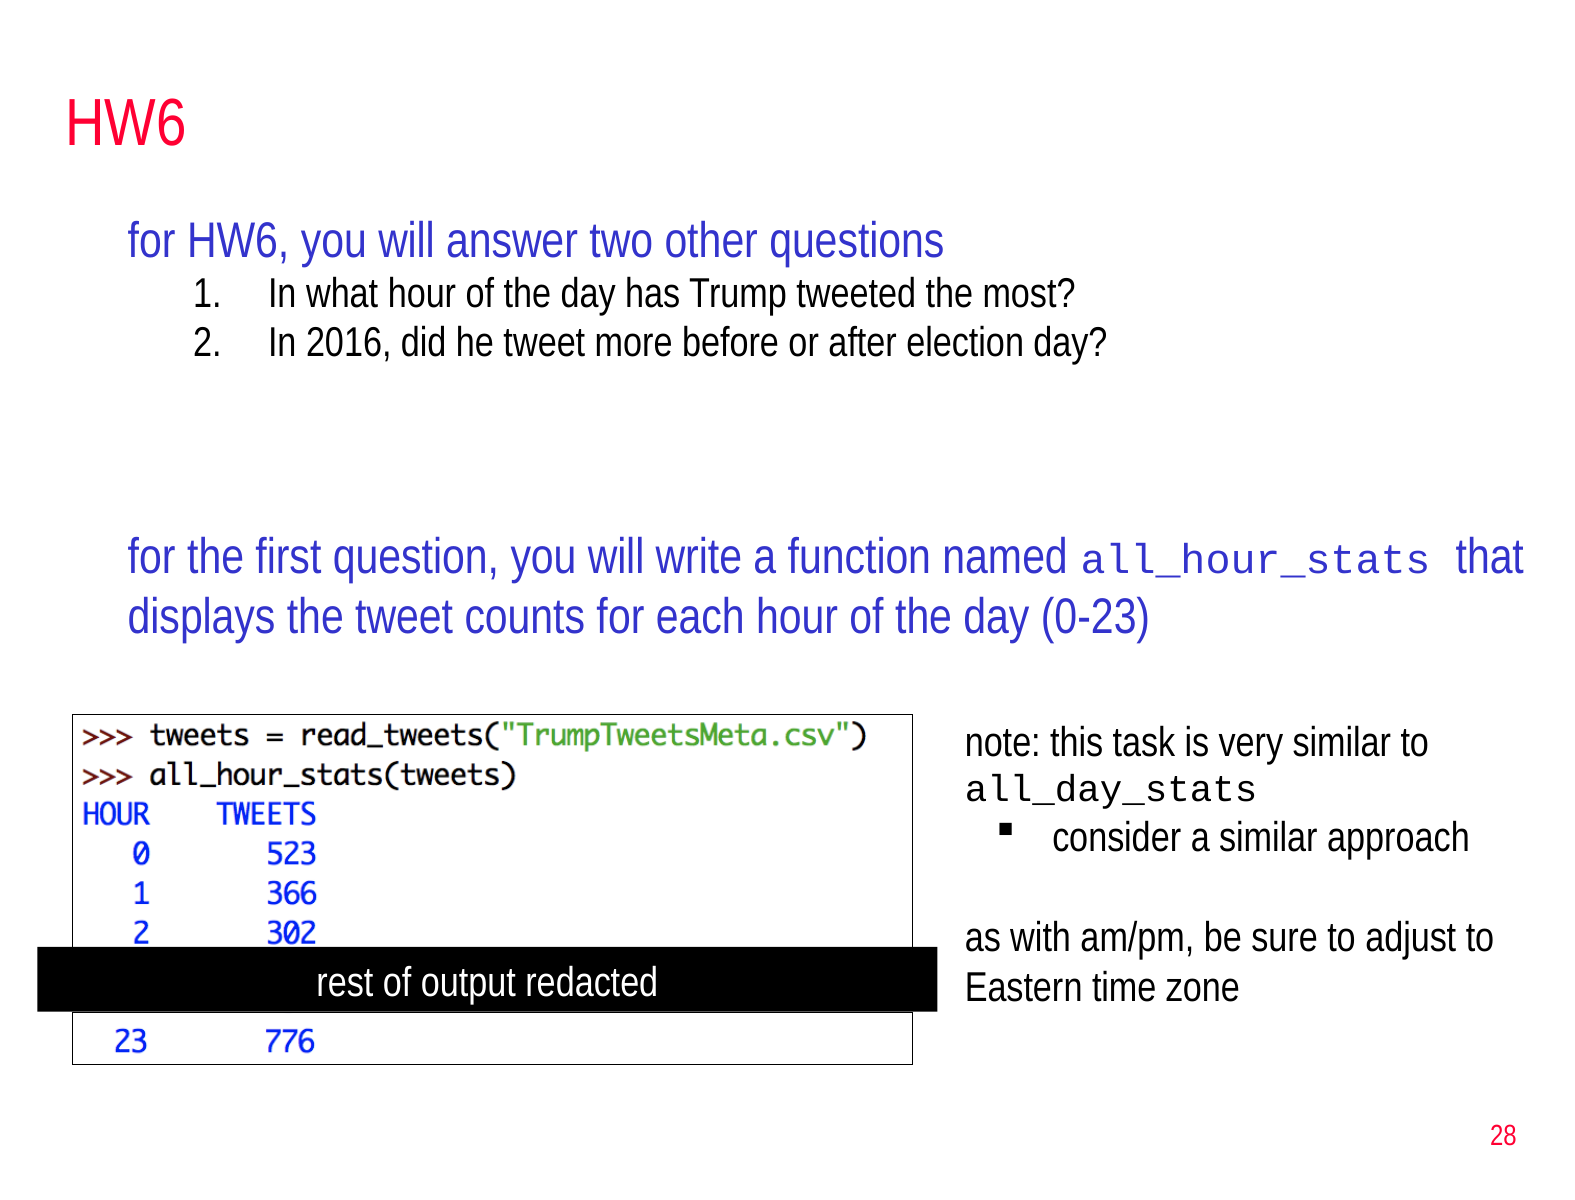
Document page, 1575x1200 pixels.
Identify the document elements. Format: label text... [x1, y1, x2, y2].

list for HW6, you will answer two other questions In what hour of the day has Trump tweeted the most? In 2016, did he tweet more before or after election day? for the first question, you will write a function named all_hour_stats that displays the tweet counts for each hour of the day (0-23) [112, 200, 1541, 639]
title HW6 [50, 62, 1538, 175]
text_box note: this task is very similar to all_day_stats consider a similar approach as with am/pm, be sure to adjust to Eastern time zone [950, 706, 1532, 1017]
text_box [37, 714, 938, 1065]
slide_number 28 [1203, 1092, 1532, 1174]
